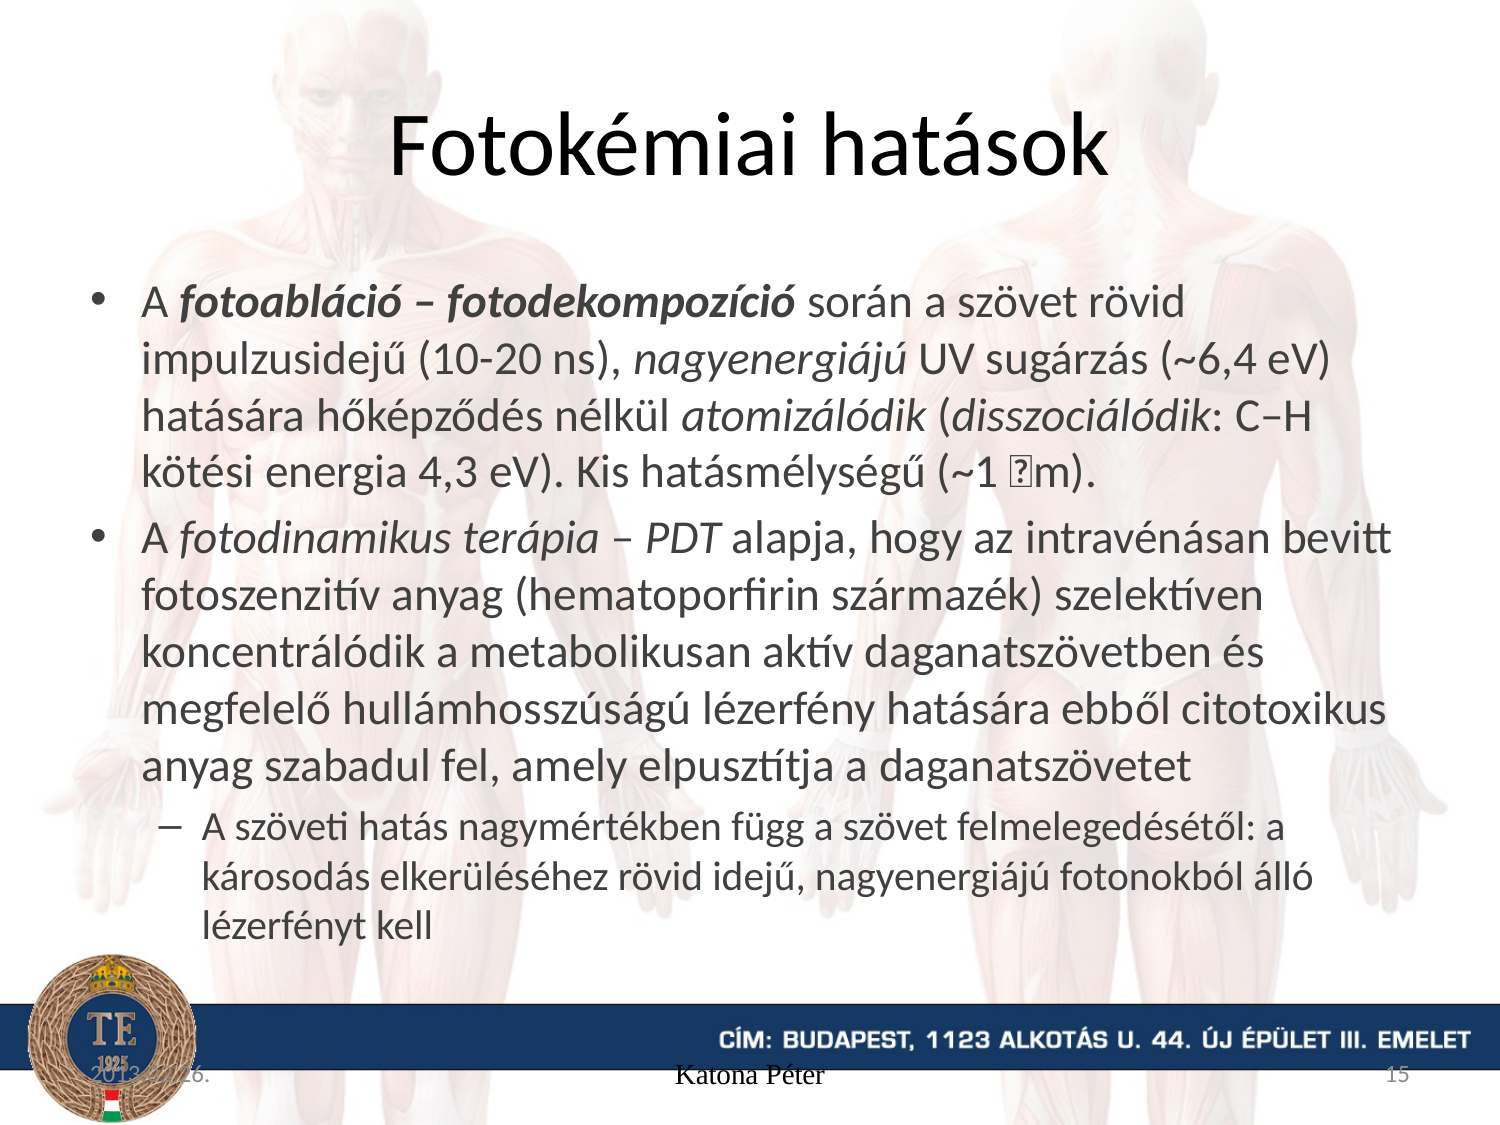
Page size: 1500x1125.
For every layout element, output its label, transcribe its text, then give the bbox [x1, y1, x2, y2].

slide_number 15 [1074, 1042, 1425, 1103]
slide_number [75, 1042, 425, 1103]
picture [0, 0, 1500, 1125]
list A fotoabláció – fotodekompozíció során a szövet rövid impulzusidejű (10-20 ns), nagyenergiájú UV sugárzás (~6,4 eV) hatására hőképződés nélkül atomizálódik (disszociálódik: C–H kötési energia 4,3 eV). Kis hatásmélységű (~1 m). A fotodinamikus terápia – PDT alapja, hogy az intravénásan bevitt fotoszenzitív anyag (hematoporfirin származék) szelektíven koncentrálódik a metabolikusan aktív daganatszövetben és megfelelő hullámhosszúságú lézerfény hatására ebből citotoxikus anyag szabadul fel, amely elpusztítja a daganatszövetet A szöveti hatás nagymértékben függ a szövet felmelegedésétől: a károsodás elkerüléséhez rövid idejű, nagyenergiájú fotonokból álló lézerfényt kell [75, 262, 1425, 1005]
title Fotokémiai hatások [75, 45, 1425, 233]
footer Katona Péter [512, 1042, 988, 1103]
